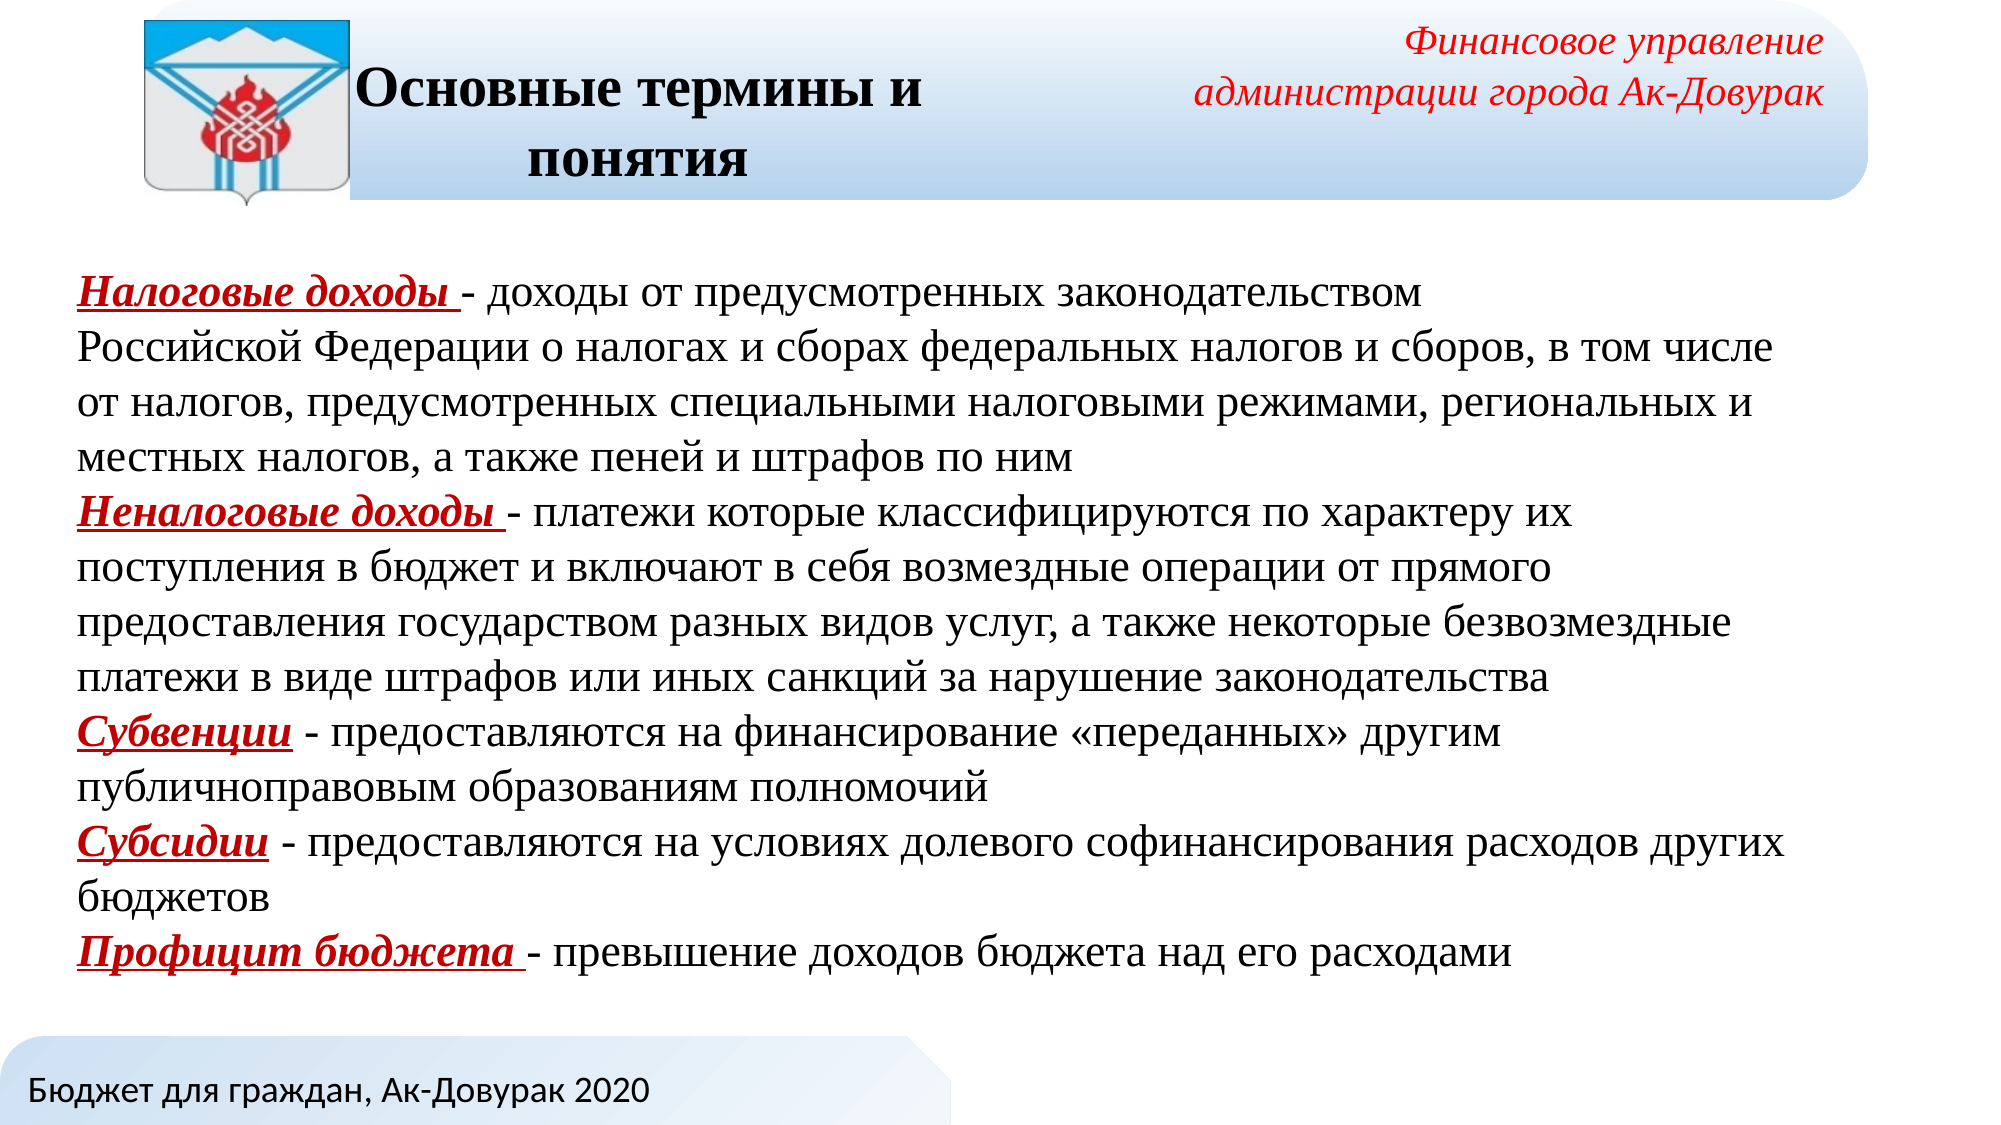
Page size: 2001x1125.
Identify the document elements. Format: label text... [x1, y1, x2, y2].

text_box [145, 0, 1868, 200]
text_box Бюджет для граждан, Ак-Довурак 2020 [0, 1035, 952, 1125]
picture [144, 26, 350, 206]
text_box Налоговые доходы - доходы от предусмотренных законодательством Российской Федерации о налогах и сборах федеральных налогов и сборов, в том числе от налогов, предусмотренных специальными налоговыми режимами, региональных и местных налогов, а также пеней и штрафов по ним Неналоговые доходы - платежи которые классифицируются по характеру их поступления в бюджет и включают в себя возмездные операции от прямого предоставления государством разных видов услуг, а также некоторые безвозмездные платежи в виде штрафов или иных санкций за нарушение законодательства Субвенции - предоставляются на финансирование «переданных» другим публичноправовым образованиям полномочий Субсидии - предоставляются на условиях долевого софинансирования расходов других бюджетов Профицит бюджета - превышение доходов бюджета над его расходами [76, 210, 1823, 975]
